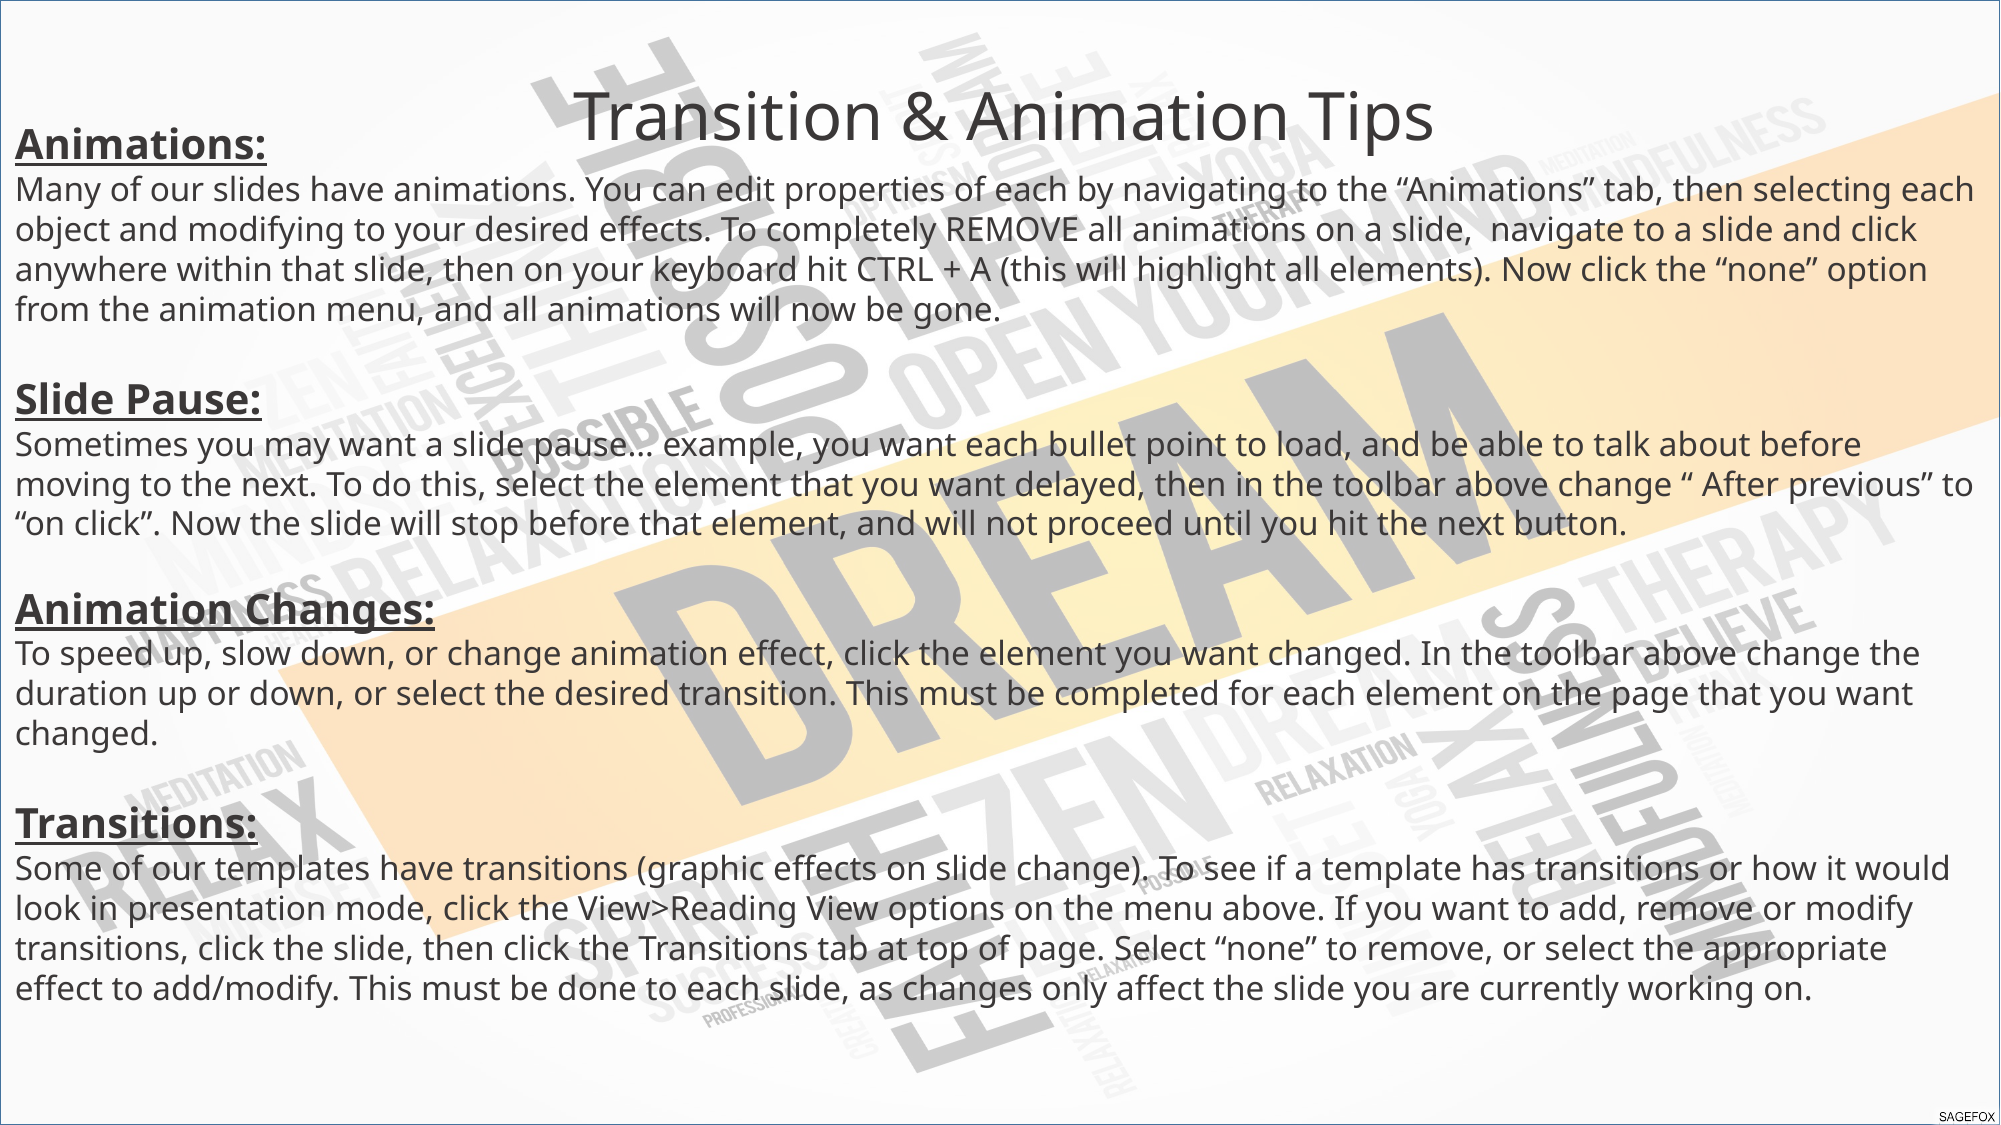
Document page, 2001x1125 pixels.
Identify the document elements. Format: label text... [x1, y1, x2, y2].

picture [1936, 1111, 1997, 1125]
text_box Animations: Many of our slides have animations. You can edit properties of each by navigating to the “Animations” tab, then selecting each object and modifying to your desired effects. To completely REMOVE all animations on a slide, navigate to a slide and click anywhere within that slide, then on your keyboard hit CTRL + A (this will highlight all elements). Now click the “none” option from the animation menu, and all animations will now be gone. Slide Pause: Sometimes you may want a slide pause… example, you want each bullet point to load, and be able to talk about before moving to the next. To do this, select the element that you want delayed, then in the toolbar above change “ After previous” to “on click”. Now the slide will stop before that element, and will not proceed until you hit the next button. Animation Changes: To speed up, slow down, or change animation effect, click the element you want changed. In the toolbar above change the duration up or down, or select the desired transition. This must be completed for each element on the page that you want changed. Transitions: Some of our templates have transitions (graphic effects on slide change). To see if a template has transitions or how it would look in presentation mode, click the View>Reading View options on the menu above. If you want to add, remove or modify transitions, click the slide, then click the Transitions tab at top of page. Select “none” to remove, or select the appropriate effect to add/modify. This must be done to each slide, as changes only affect the slide you are currently working on. [0, 0, 2000, 1125]
title Transition & Animation Tips [477, 59, 1532, 177]
